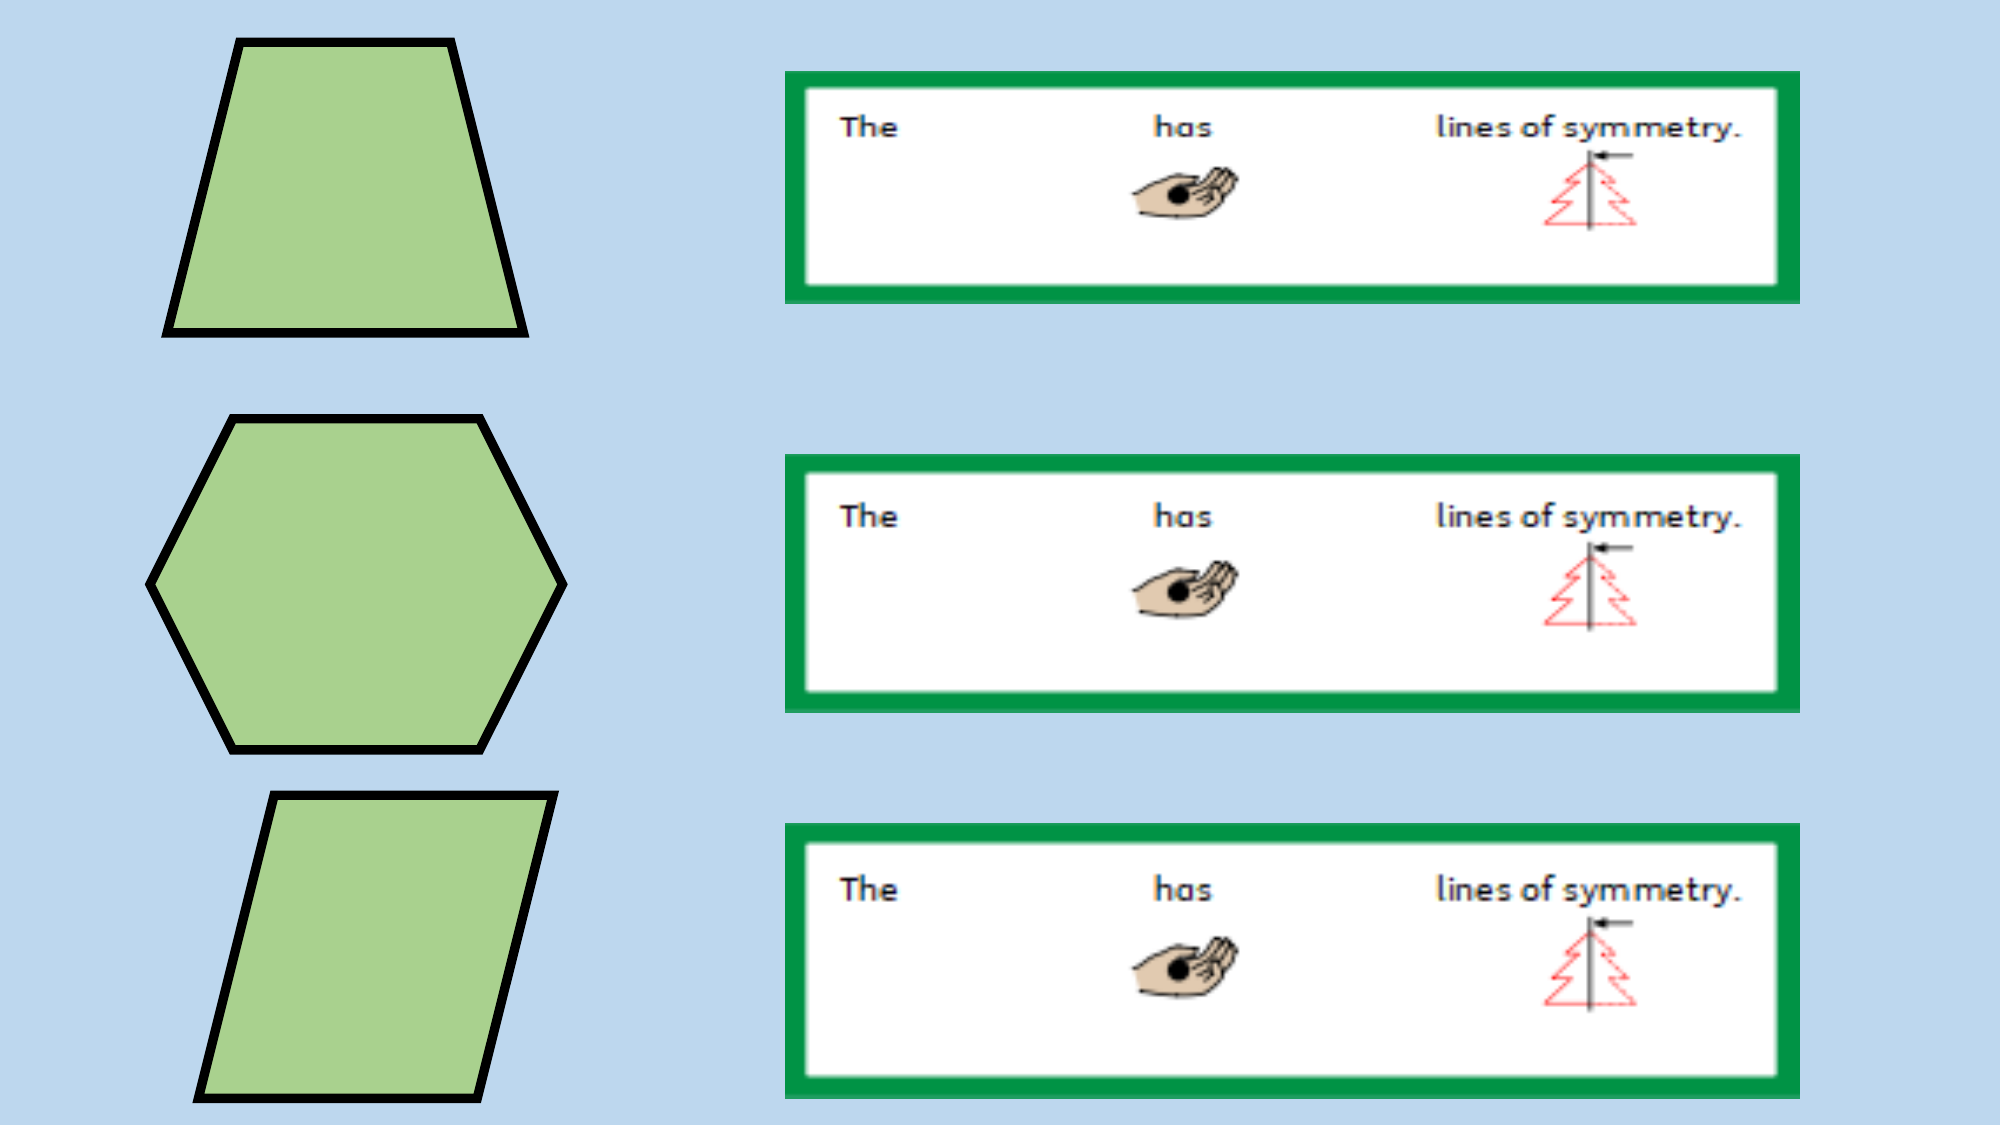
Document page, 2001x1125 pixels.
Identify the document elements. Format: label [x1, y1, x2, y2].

picture [785, 71, 1800, 304]
text_box [197, 794, 555, 1100]
picture [785, 823, 1800, 1099]
picture [785, 454, 1800, 713]
text_box [148, 417, 564, 751]
text_box [165, 41, 525, 334]
